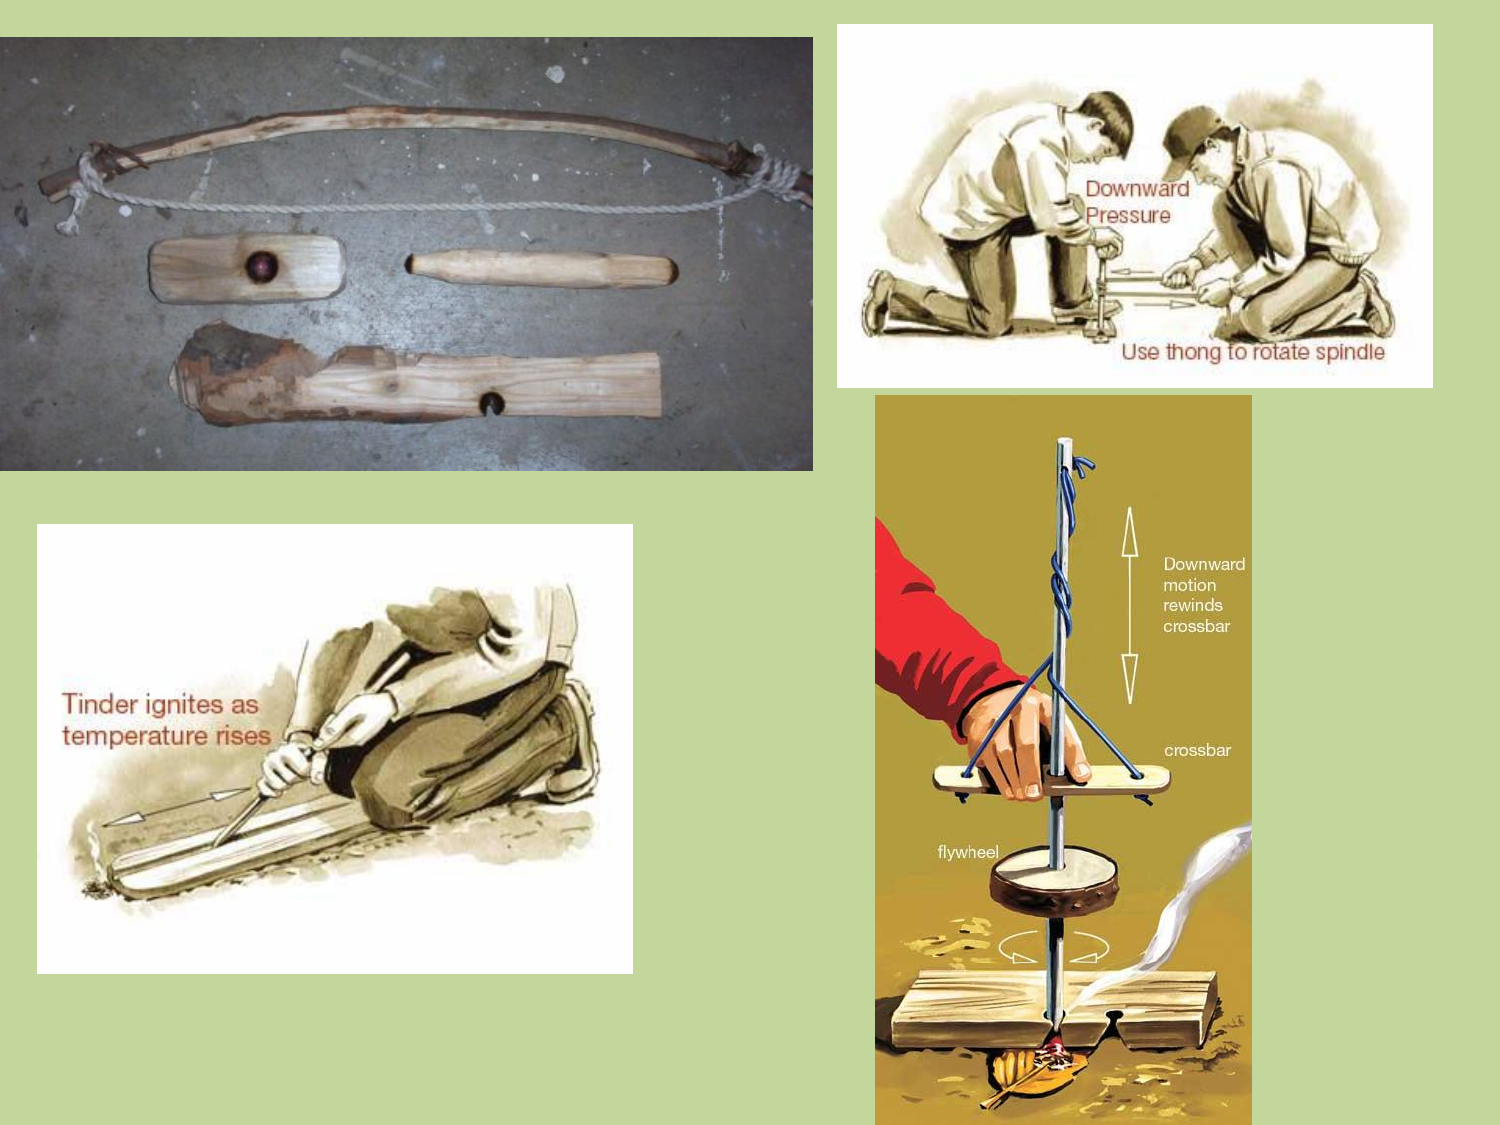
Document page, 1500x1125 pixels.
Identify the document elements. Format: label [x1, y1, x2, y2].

picture [0, 37, 813, 471]
picture [837, 24, 1434, 388]
picture [37, 524, 634, 974]
picture [874, 394, 1252, 1125]
